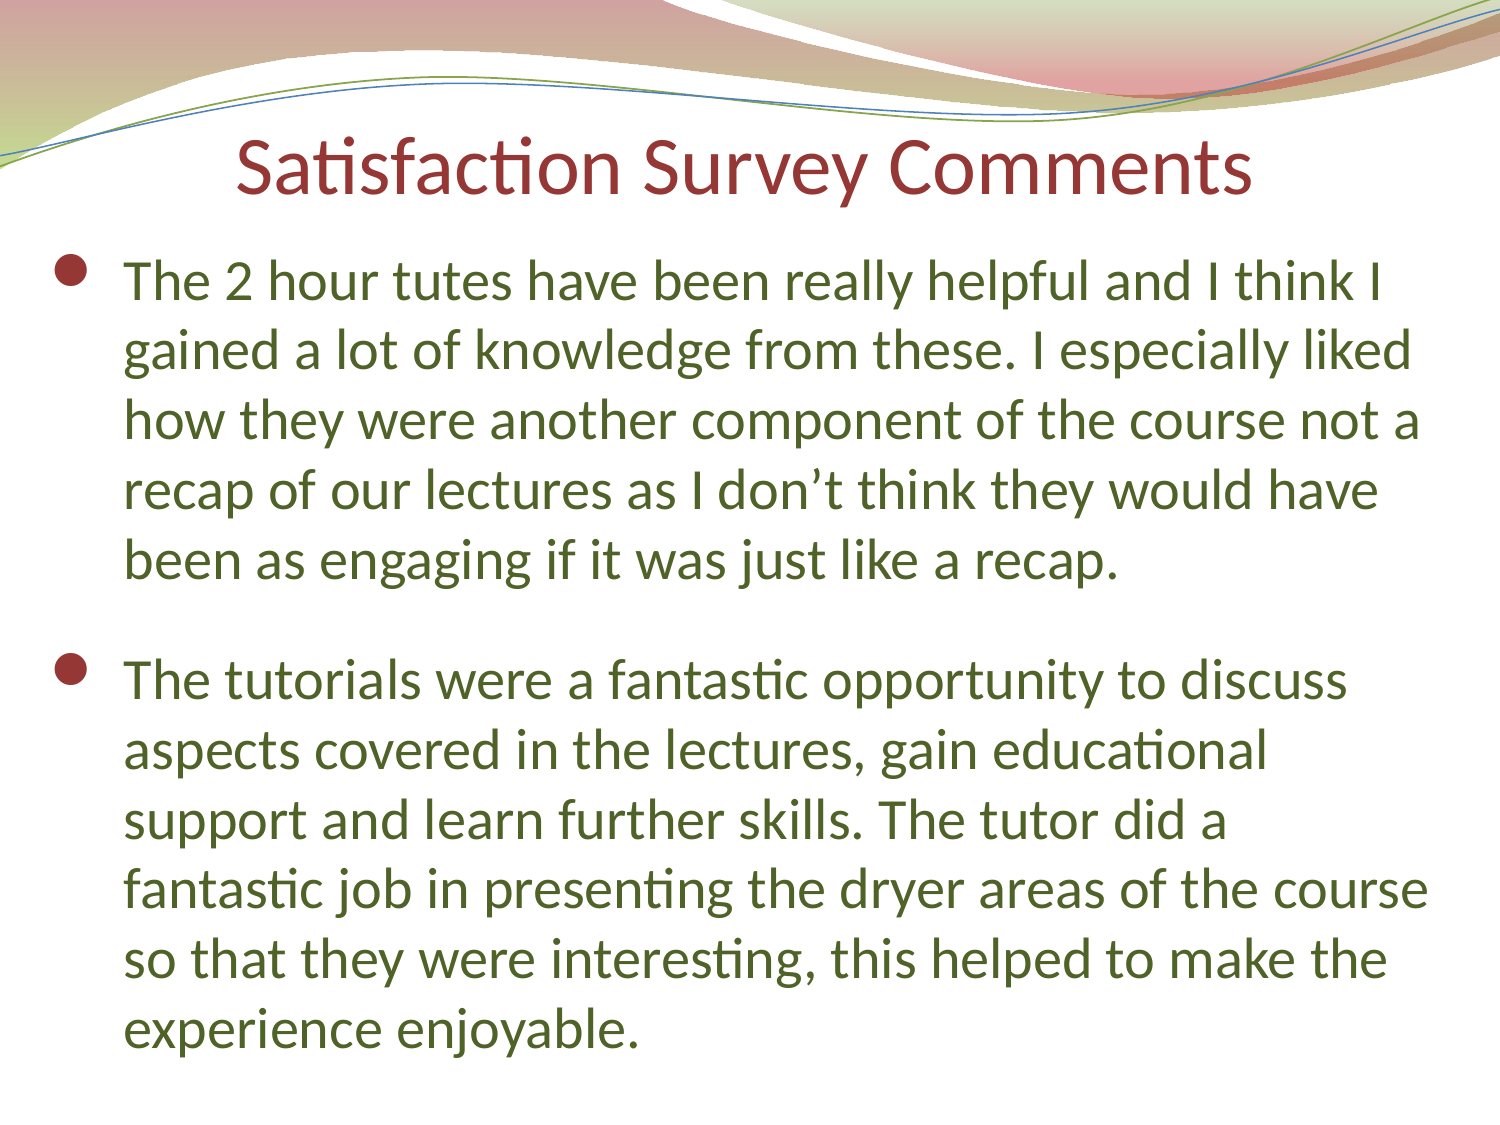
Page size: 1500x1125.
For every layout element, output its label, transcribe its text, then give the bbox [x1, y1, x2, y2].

title Satisfaction Survey Comments [70, 93, 1421, 212]
list The 2 hour tutes have been really helpful and I think I gained a lot of knowledge from these. I especially liked how they were another component of the course not a recap of our lectures as I don’t think they would have been as engaging if it was just like a recap. The tutorials were a fantastic opportunity to discuss aspects covered in the lectures, gain educational support and learn further skills. The tutor did a fantastic job in presenting the dryer areas of the course so that they were interesting, this helped to make the experience enjoyable. [34, 234, 1454, 1102]
